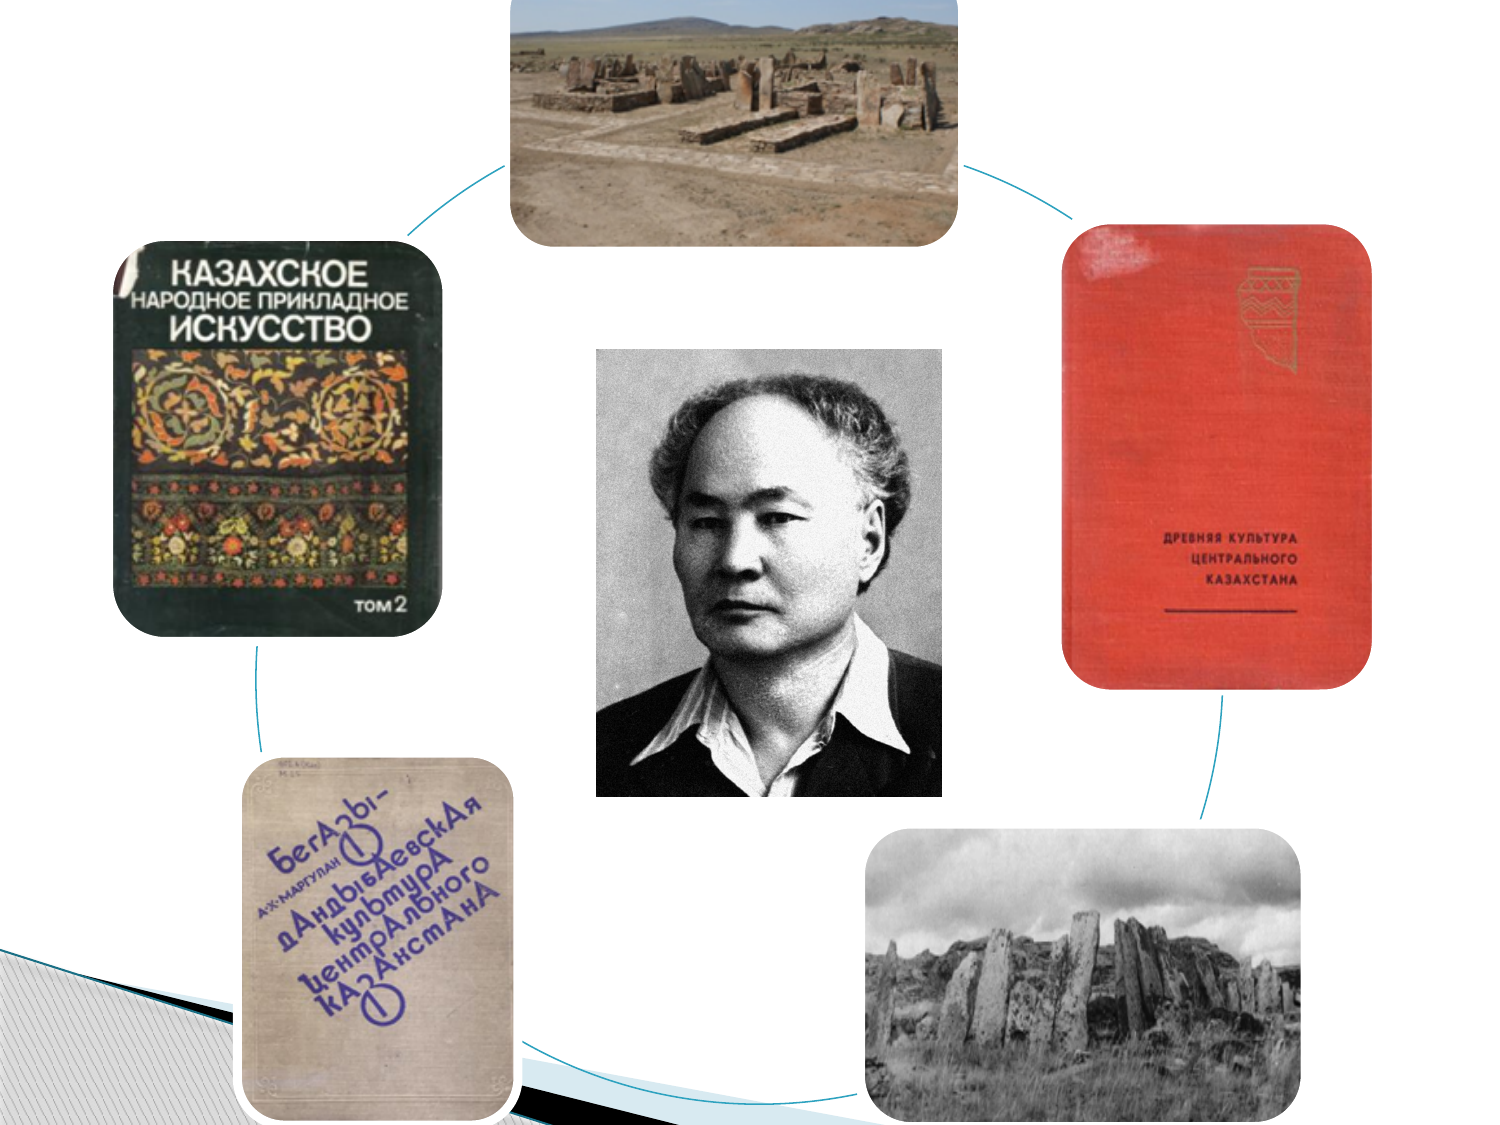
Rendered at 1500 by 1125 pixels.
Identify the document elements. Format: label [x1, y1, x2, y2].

text_box [0, 0, 1459, 1125]
